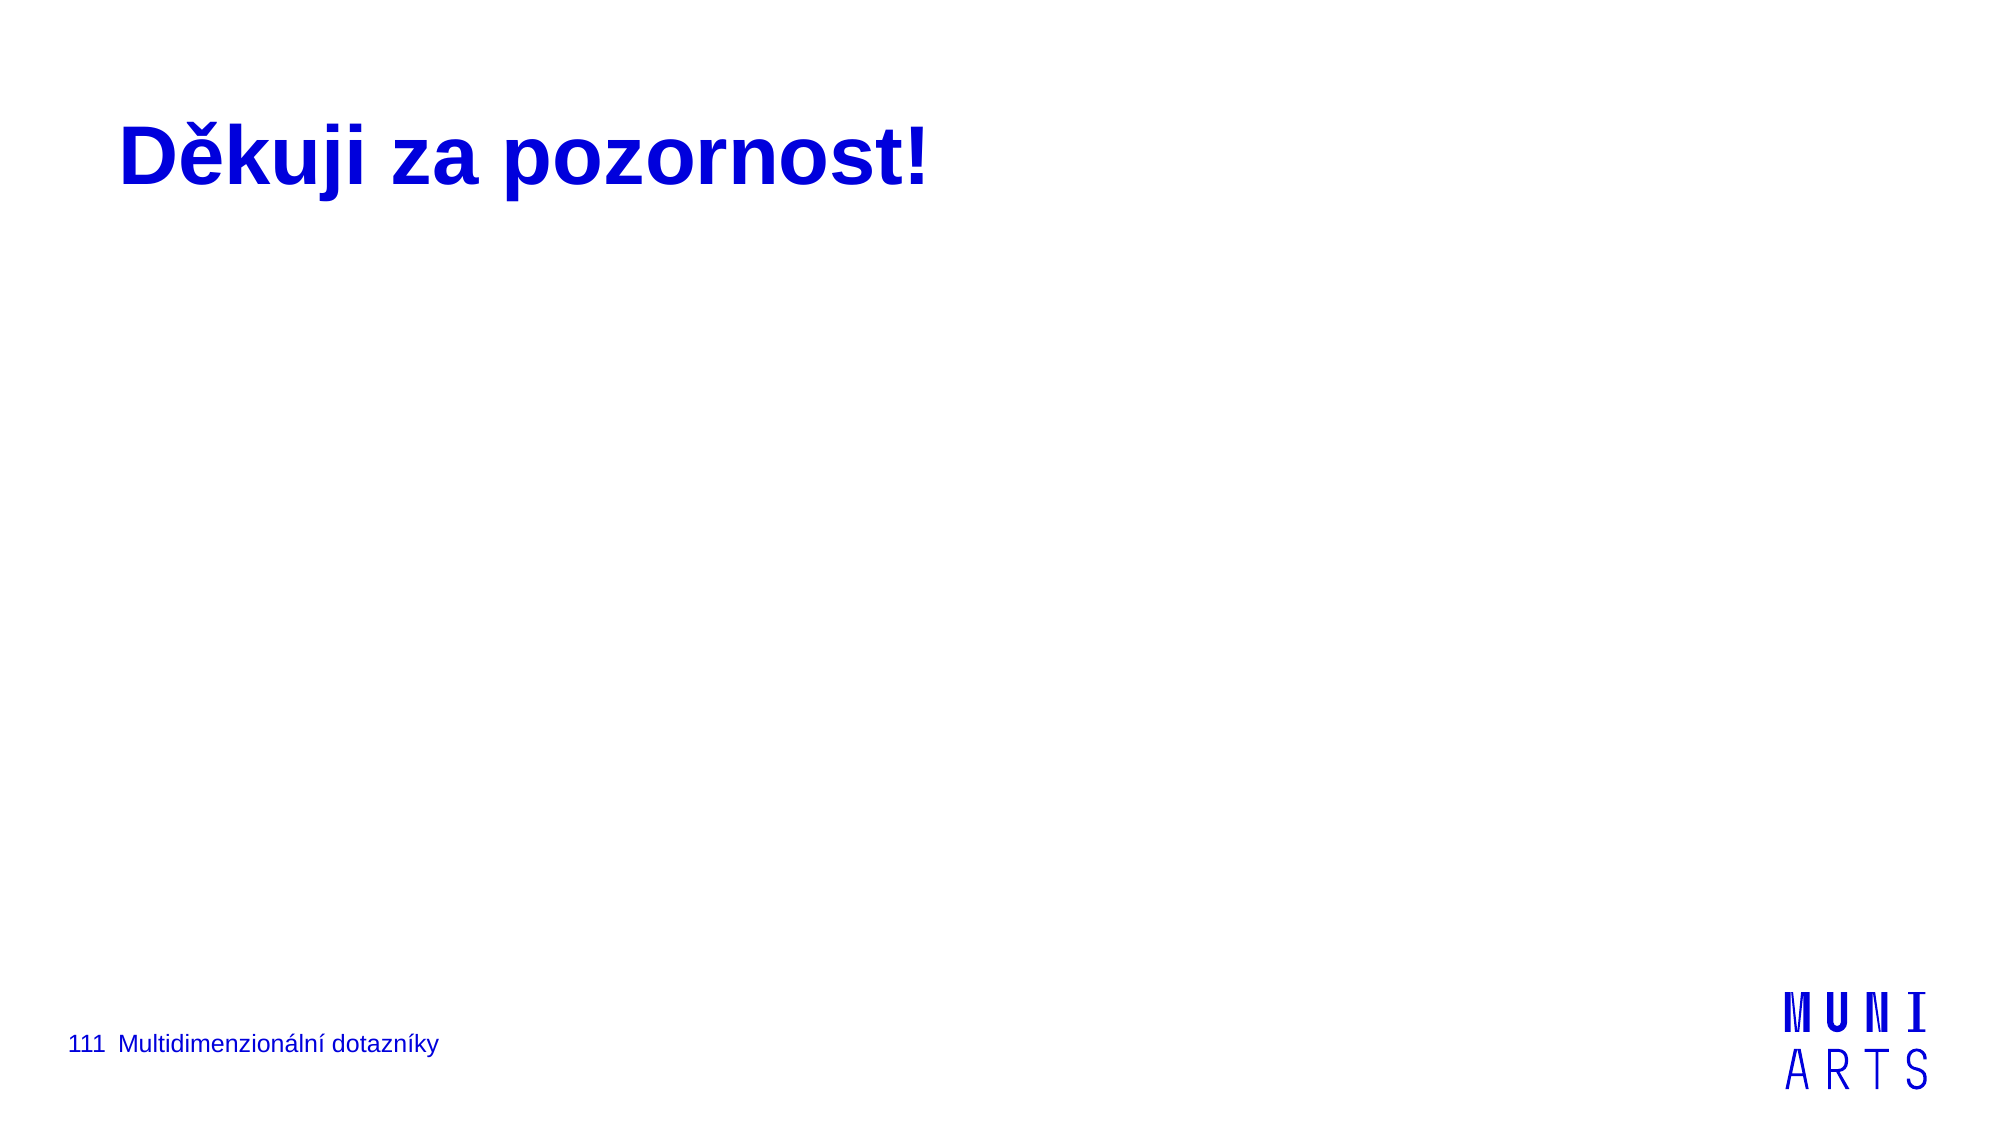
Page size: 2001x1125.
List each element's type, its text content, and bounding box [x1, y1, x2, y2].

title Děkuji za pozornost! [118, 118, 1883, 193]
slide_number 111 [67, 1021, 110, 1063]
footer Multidimenzionální dotazníky [118, 1021, 1418, 1063]
